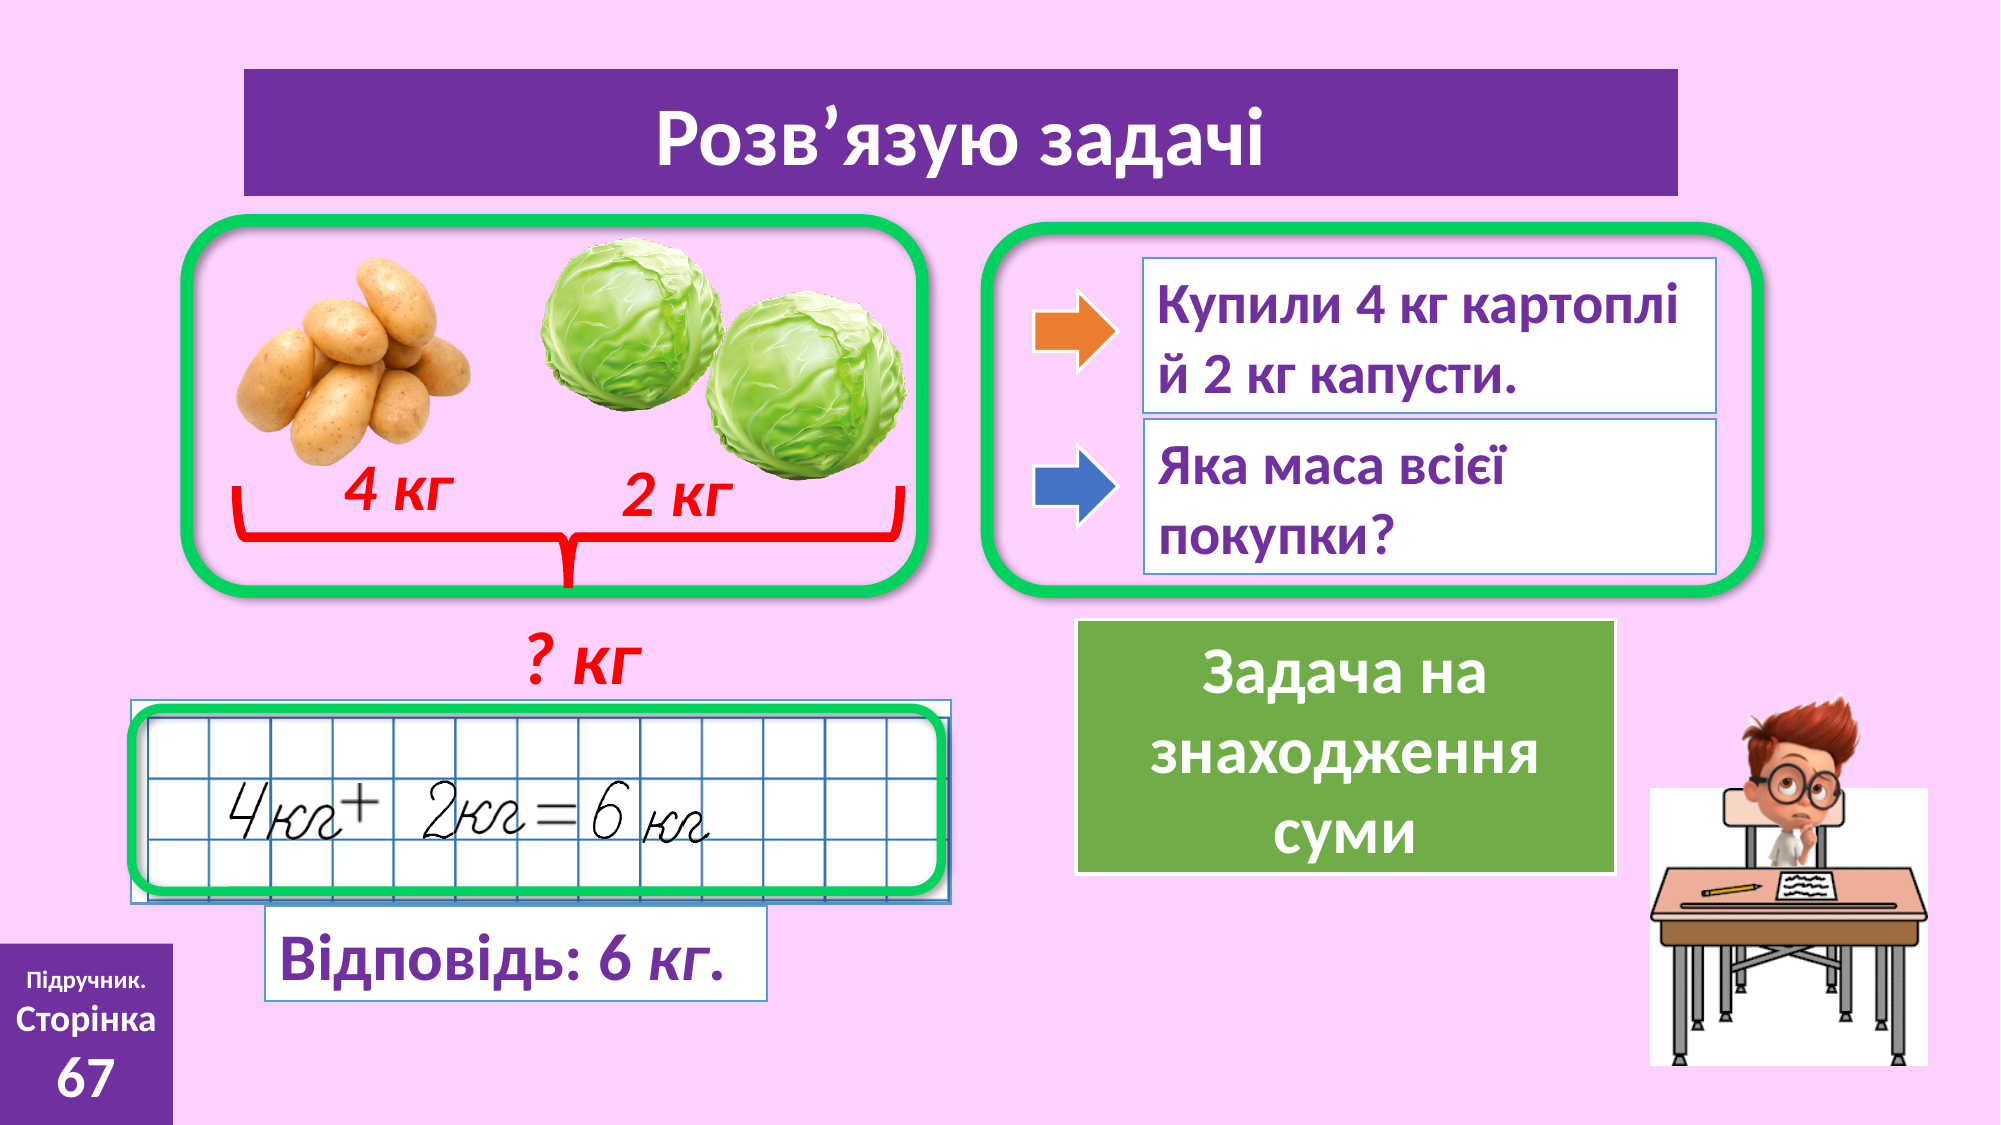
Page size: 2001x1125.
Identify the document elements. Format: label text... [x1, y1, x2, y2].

text_box Розв’язую задачі [244, 69, 1678, 196]
text_box 2 кг [607, 442, 758, 486]
text_box [185, 219, 924, 593]
text_box Підручник. Сторінка 67 [0, 942, 174, 1125]
picture [236, 257, 471, 466]
picture [131, 701, 950, 903]
text_box [235, 486, 901, 589]
picture [1649, 672, 1928, 1066]
text_box Задача на знаходження суми [1074, 618, 1617, 876]
text_box ? кг [478, 602, 682, 701]
picture [540, 237, 909, 481]
text_box Відповідь: 6 кг. [264, 905, 768, 1002]
text_box 4 кг [296, 436, 501, 486]
text_box [985, 227, 1759, 593]
